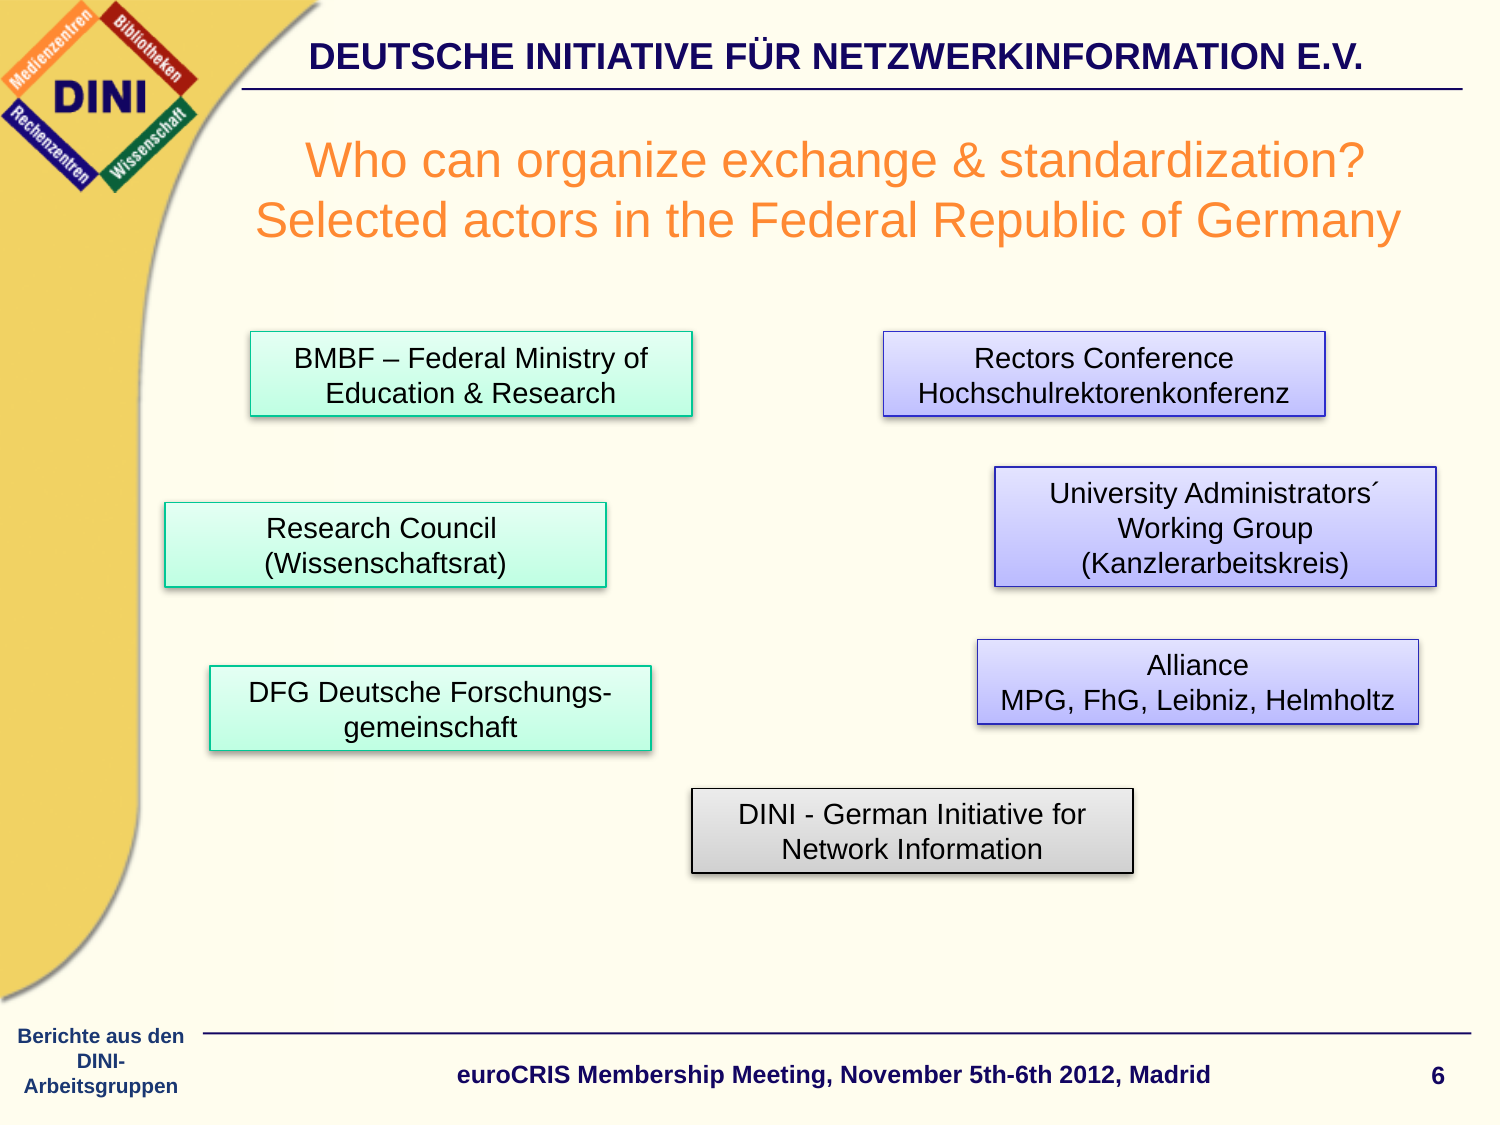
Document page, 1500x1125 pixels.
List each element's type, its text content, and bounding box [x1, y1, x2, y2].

text_box BMBF – Federal Ministry of Education & Research [250, 331, 693, 417]
text_box University Administrators´ Working Group (Kanzlerarbeitskreis) [994, 466, 1437, 587]
footer euroCRIS Membership Meeting, November 5th-6th 2012, Madrid [200, 1051, 1469, 1109]
text_box Rectors Conference Hochschulrektorenkonferenz [883, 331, 1326, 417]
text_box Alliance MPG, FhG, Leibniz, Helmholtz [977, 639, 1419, 725]
title Who can organize exchange & standardization? Selected actors in the Federal Republic of Germany [202, 127, 1469, 248]
picture [0, 0, 334, 1040]
slide_number 6 [1357, 1051, 1461, 1098]
text_box DINI - German Initiative for Network Information [691, 788, 1134, 874]
text_box DFG Deutsche Forschungs-gemeinschaft [209, 665, 652, 751]
text_box Research Council (Wissenschaftsrat) [164, 502, 607, 588]
